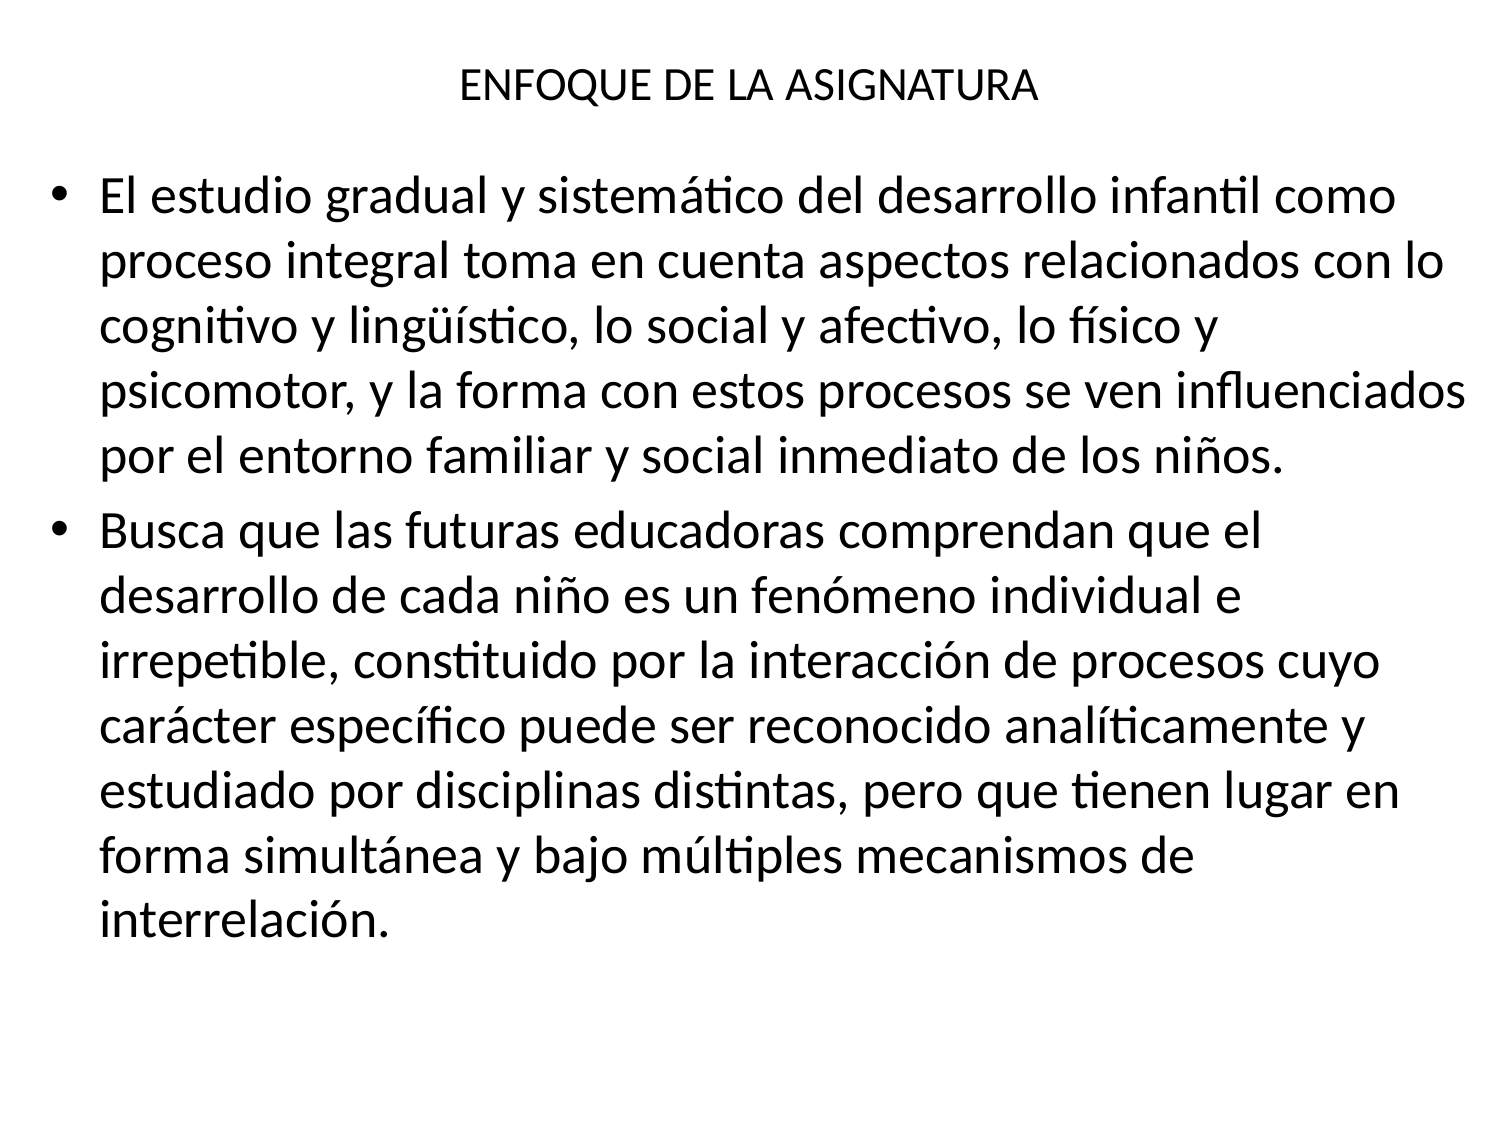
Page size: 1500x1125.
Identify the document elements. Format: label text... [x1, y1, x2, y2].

title ENFOQUE DE LA ASIGNATURA [75, 45, 1425, 152]
list El estudio gradual y sistemático del desarrollo infantil como proceso integral toma en cuenta aspectos relacionados con lo cognitivo y lingüístico, lo social y afectivo, lo físico y psicomotor, y la forma con estos procesos se ven influenciados por el entorno familiar y social inmediato de los niños. Busca que las futuras educadoras comprendan que el desarrollo de cada niño es un fenómeno individual e irrepetible, constituido por la interacción de procesos cuyo carácter específico puede ser reconocido analíticamente y estudiado por disciplinas distintas, pero que tienen lugar en forma simultánea y bajo múltiples mecanismos de interrelación. [35, 152, 1500, 1005]
